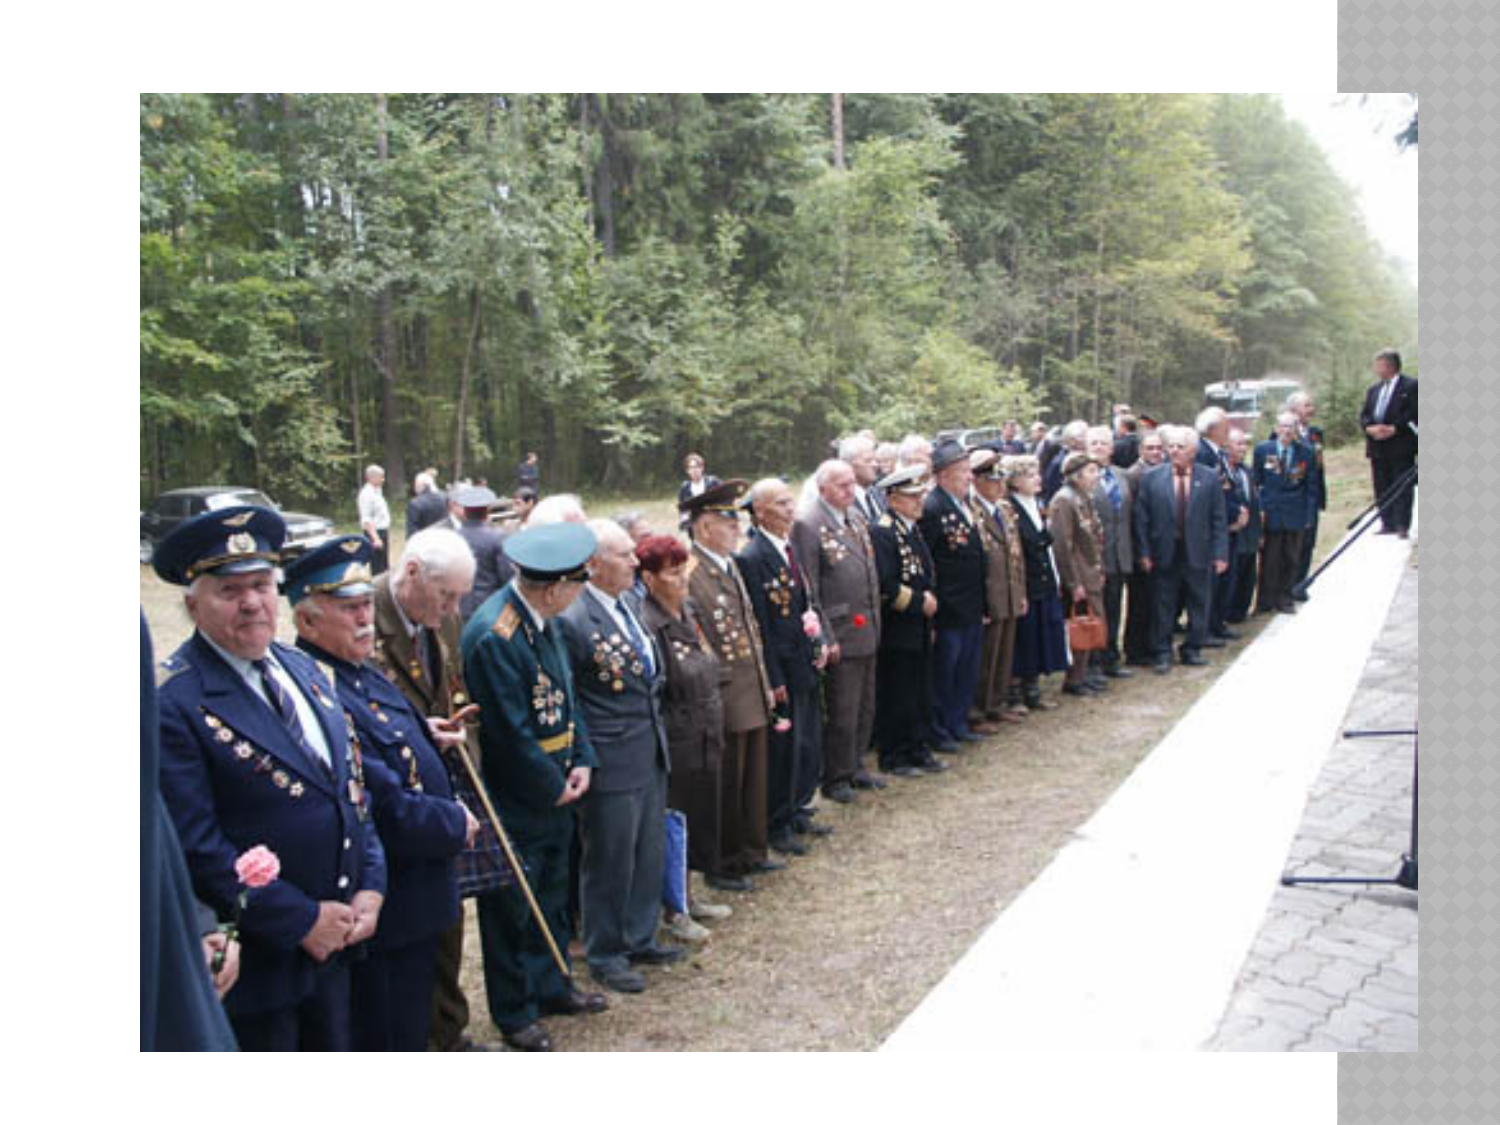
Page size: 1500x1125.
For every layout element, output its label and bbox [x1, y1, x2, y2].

list [140, 93, 1419, 1053]
